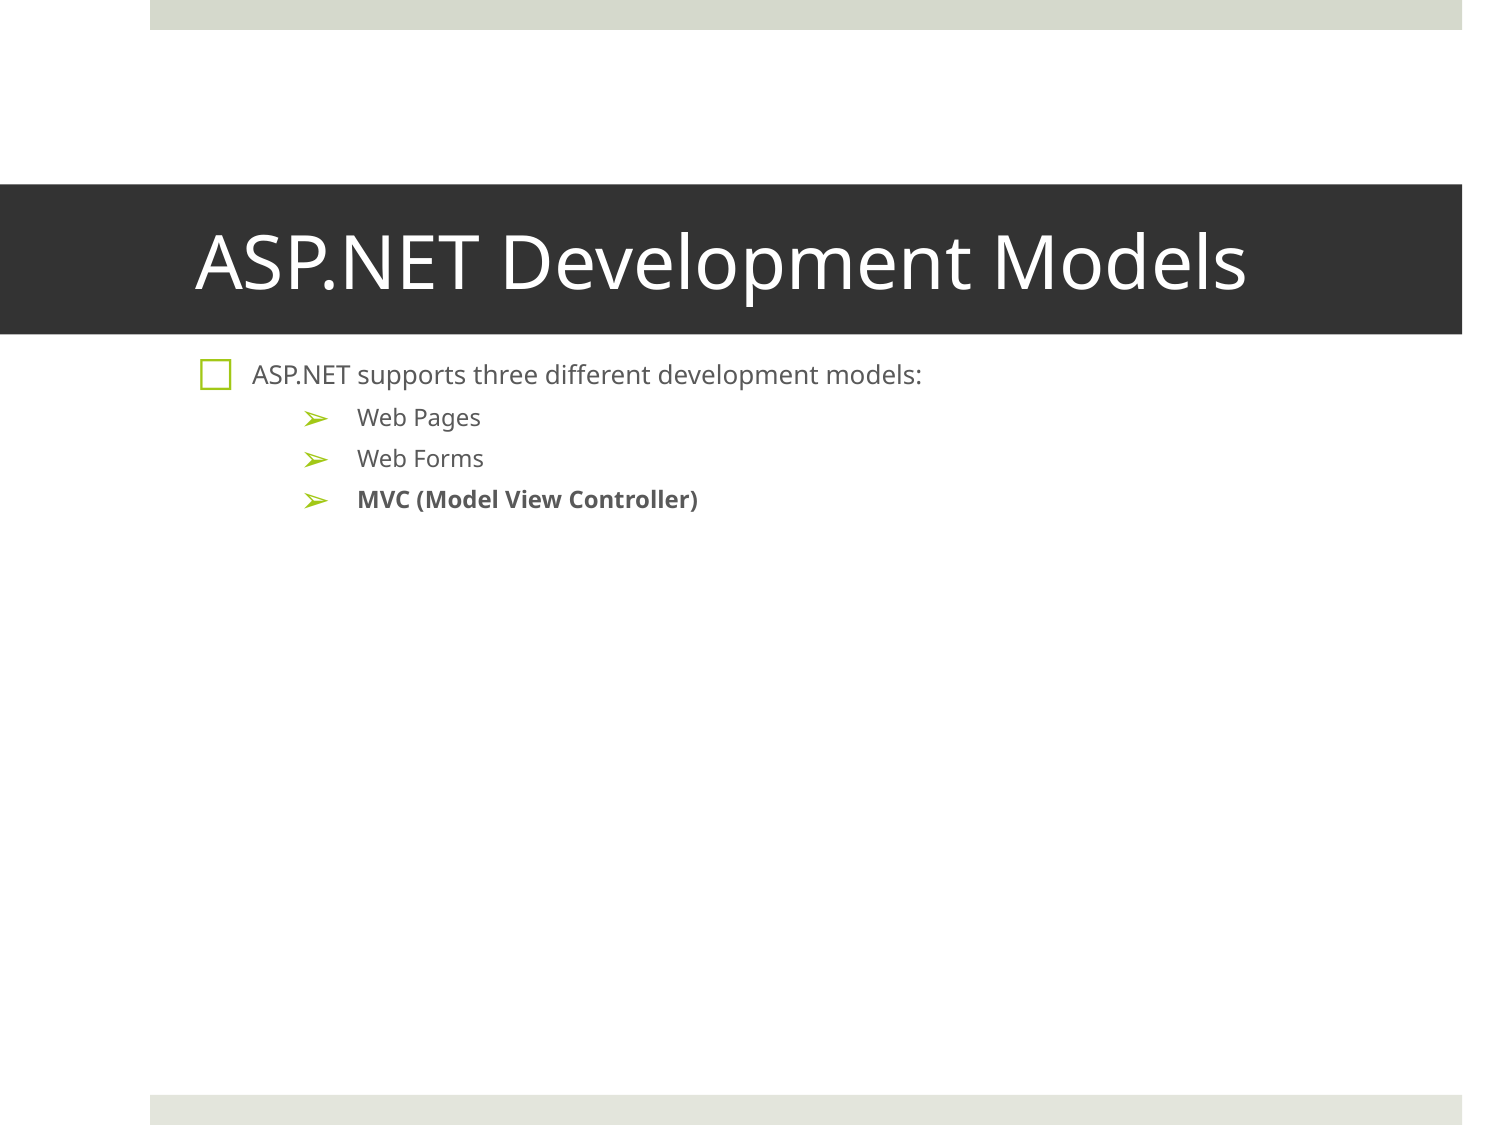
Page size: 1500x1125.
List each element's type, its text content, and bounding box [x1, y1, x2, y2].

list ASP.NET supports three different development models: Web Pages Web Forms MVC (Model View Controller) [180, 350, 1430, 954]
title ASP.NET Development Models [0, 184, 1463, 335]
